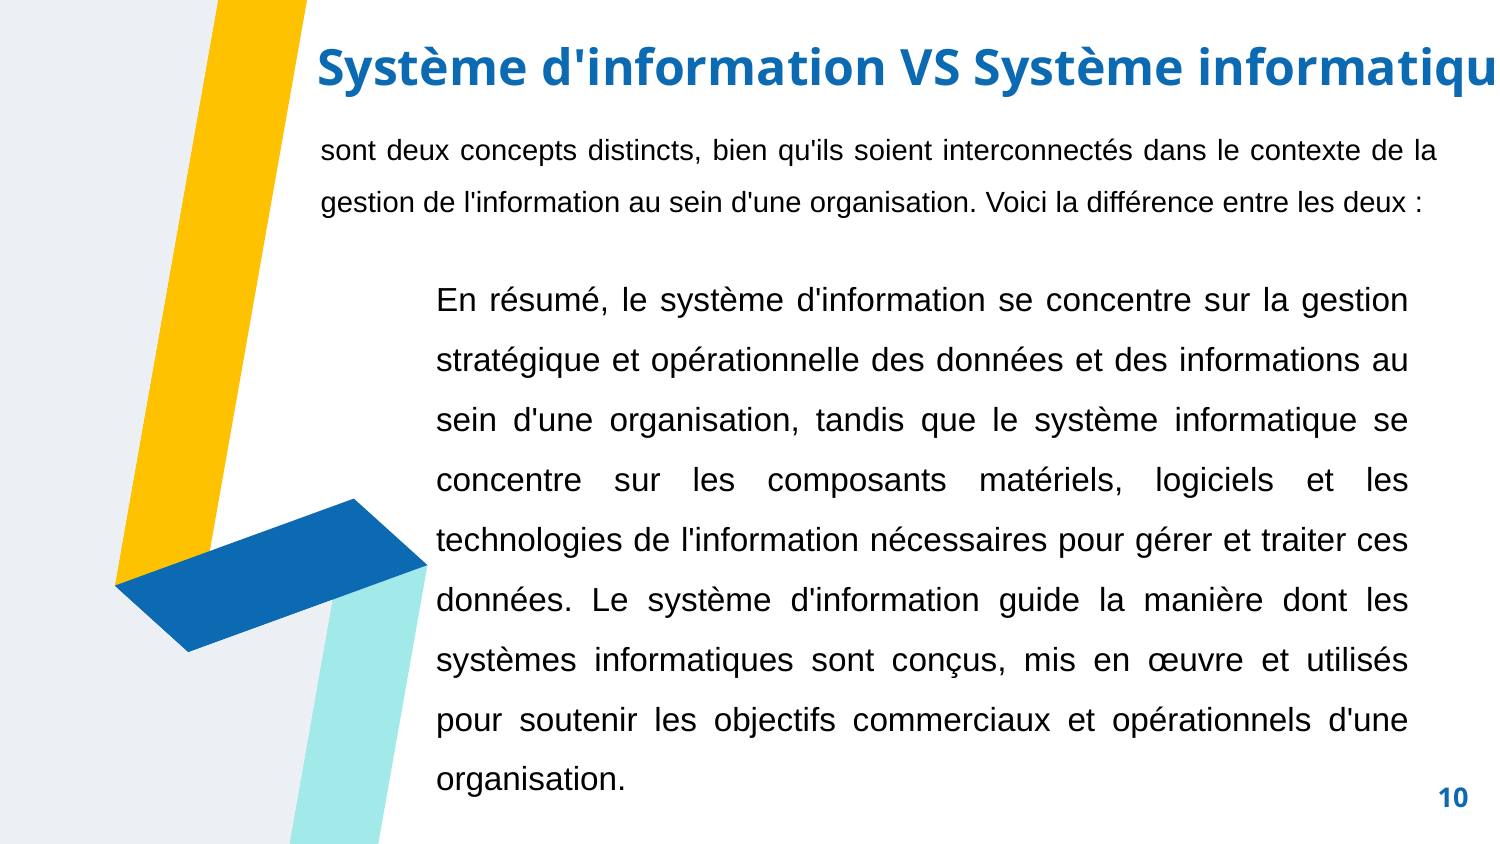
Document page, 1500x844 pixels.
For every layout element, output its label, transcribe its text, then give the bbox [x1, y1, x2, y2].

text_box sont deux concepts distincts, bien qu'ils soient interconnectés dans le contexte de la gestion de l'information au sein d'une organisation. Voici la différence entre les deux : [305, 106, 1454, 226]
text_box En résumé, le système d'information se concentre sur la gestion stratégique et opérationnelle des données et des informations au sein d'une organisation, tandis que le système informatique se concentre sur les composants matériels, logiciels et les technologies de l'information nécessaires pour gérer et traiter ces données. Le système d'information guide la manière dont les systèmes informatiques sont conçus, mis en œuvre et utilisés pour soutenir les objectifs commerciaux et opérationnels d'une organisation. [436, 258, 1411, 788]
slide_number 10 [1378, 766, 1469, 832]
text_box Système d'information VS Système informatique [317, 0, 1500, 96]
